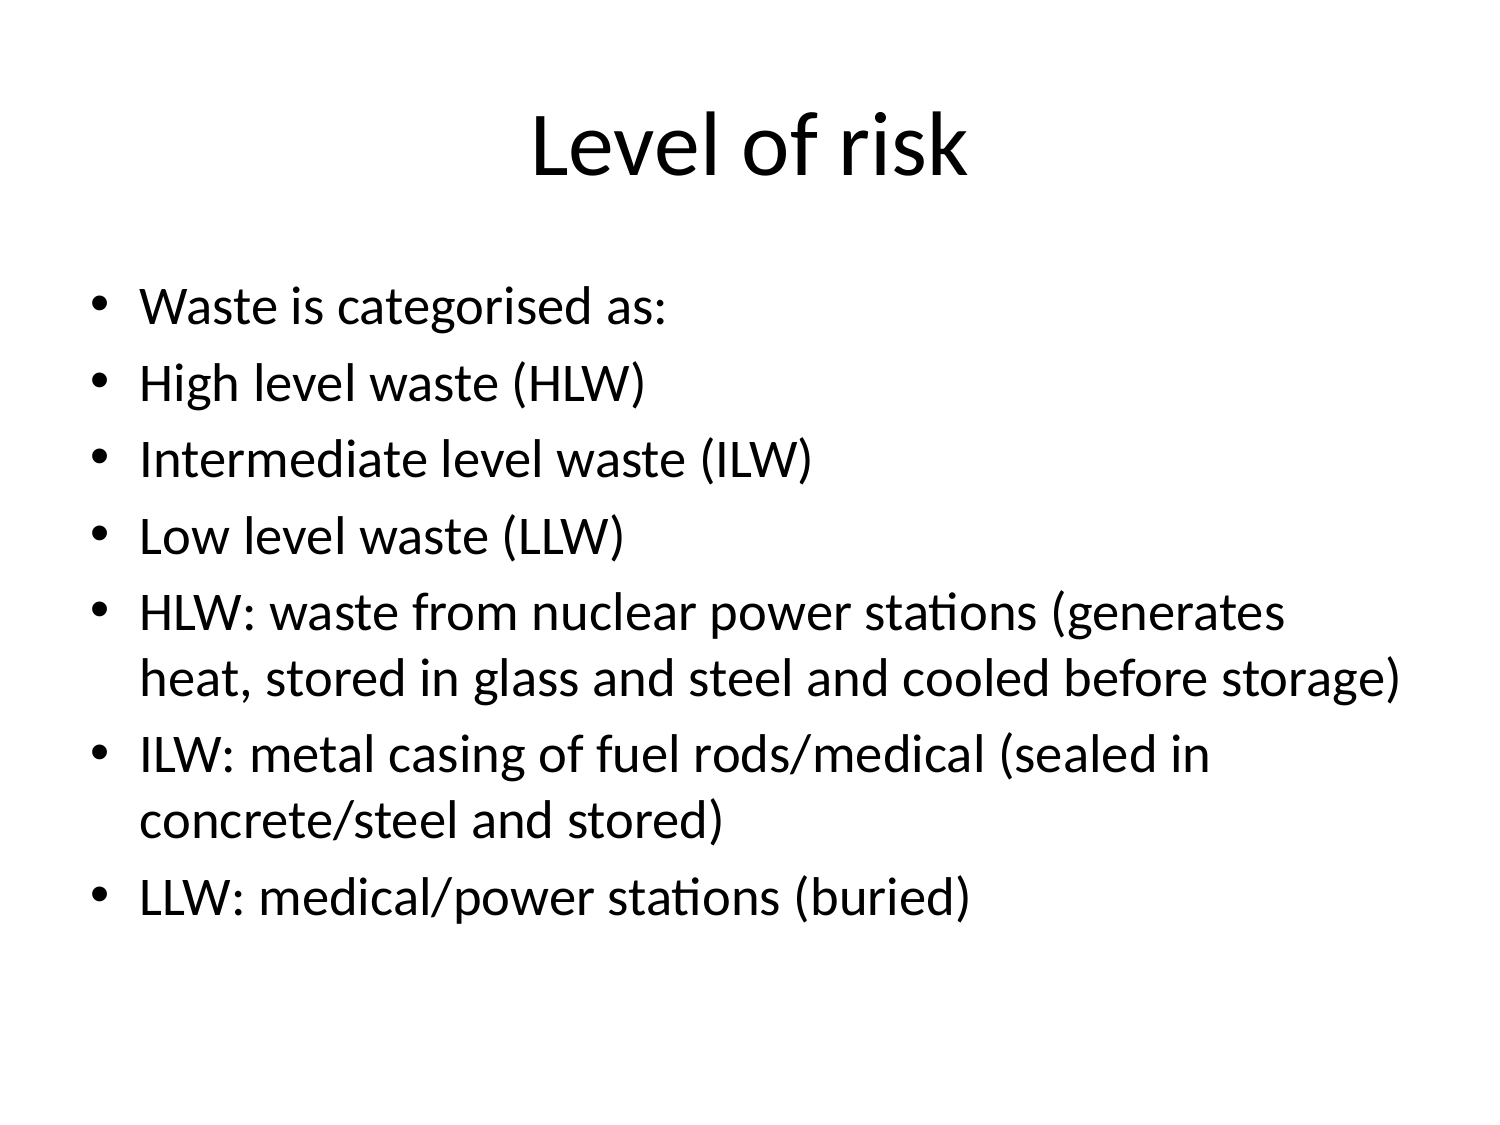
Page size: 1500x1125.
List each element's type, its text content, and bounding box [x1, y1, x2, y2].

list Waste is categorised as: High level waste (HLW) Intermediate level waste (ILW) Low level waste (LLW) HLW: waste from nuclear power stations (generates heat, stored in glass and steel and cooled before storage) ILW: metal casing of fuel rods/medical (sealed in concrete/steel and stored) LLW: medical/power stations (buried) [75, 262, 1425, 1005]
title Level of risk [75, 45, 1425, 233]
